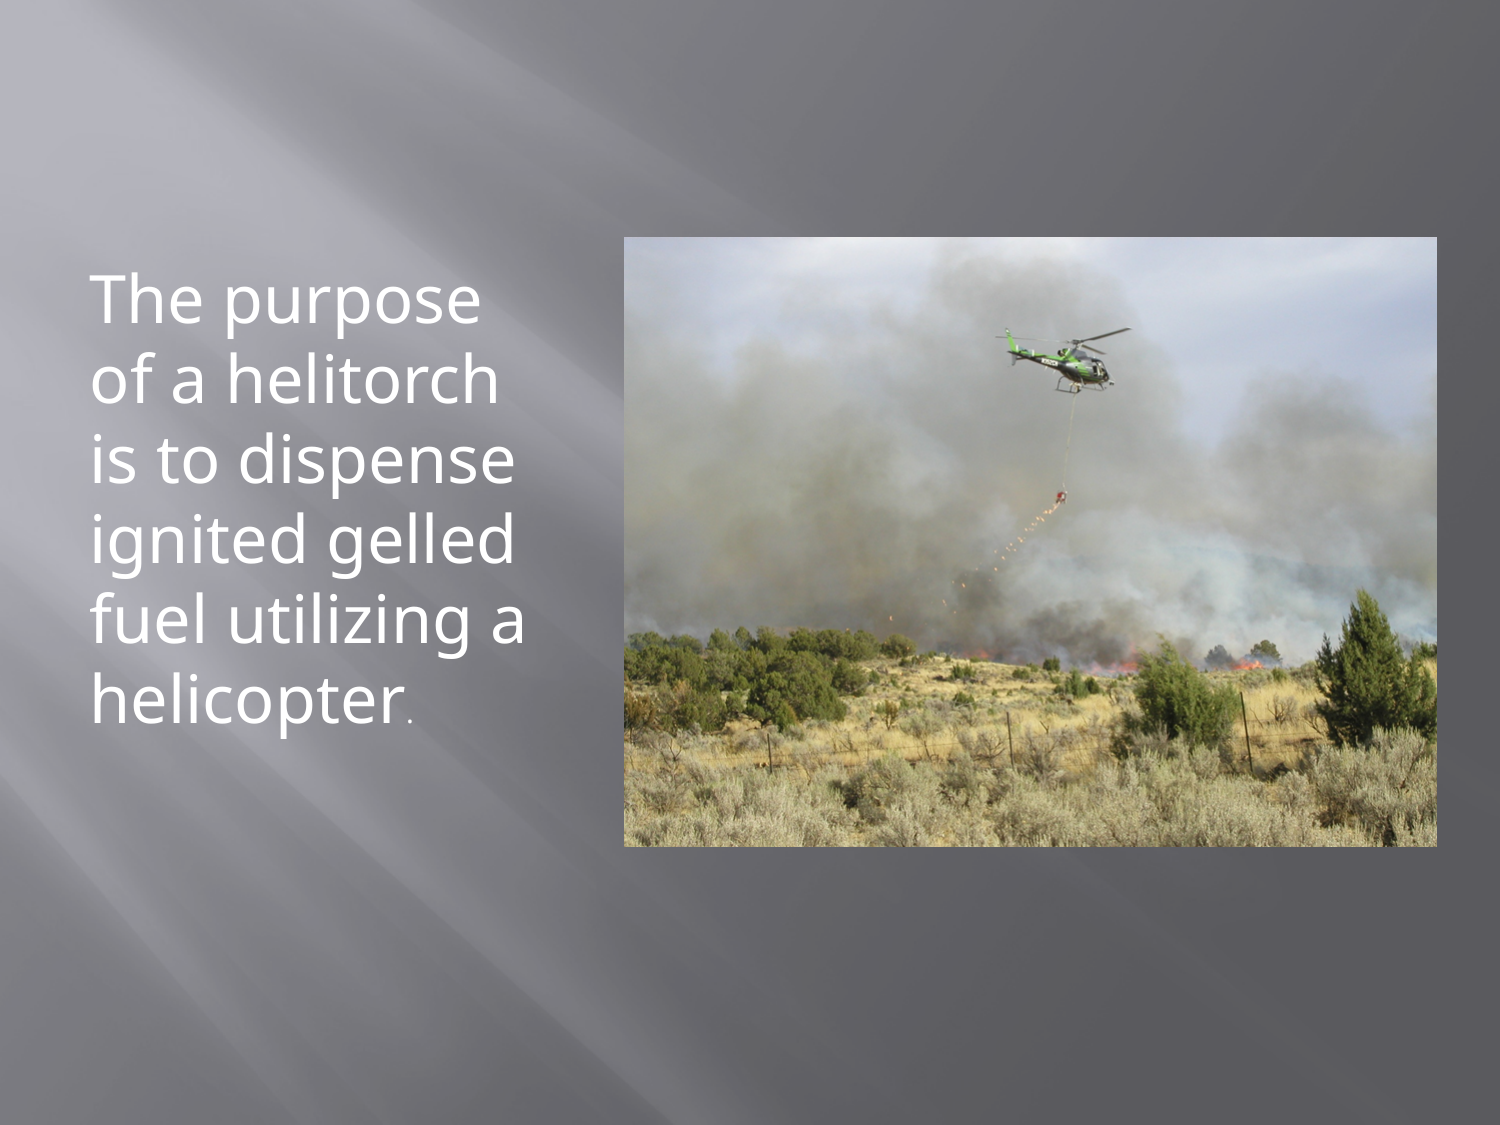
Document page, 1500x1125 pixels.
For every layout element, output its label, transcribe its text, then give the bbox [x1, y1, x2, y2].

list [624, 237, 1438, 847]
list The purpose of a helitorch is to dispense ignited gelled fuel utilizing a helicopter. [75, 249, 569, 1005]
